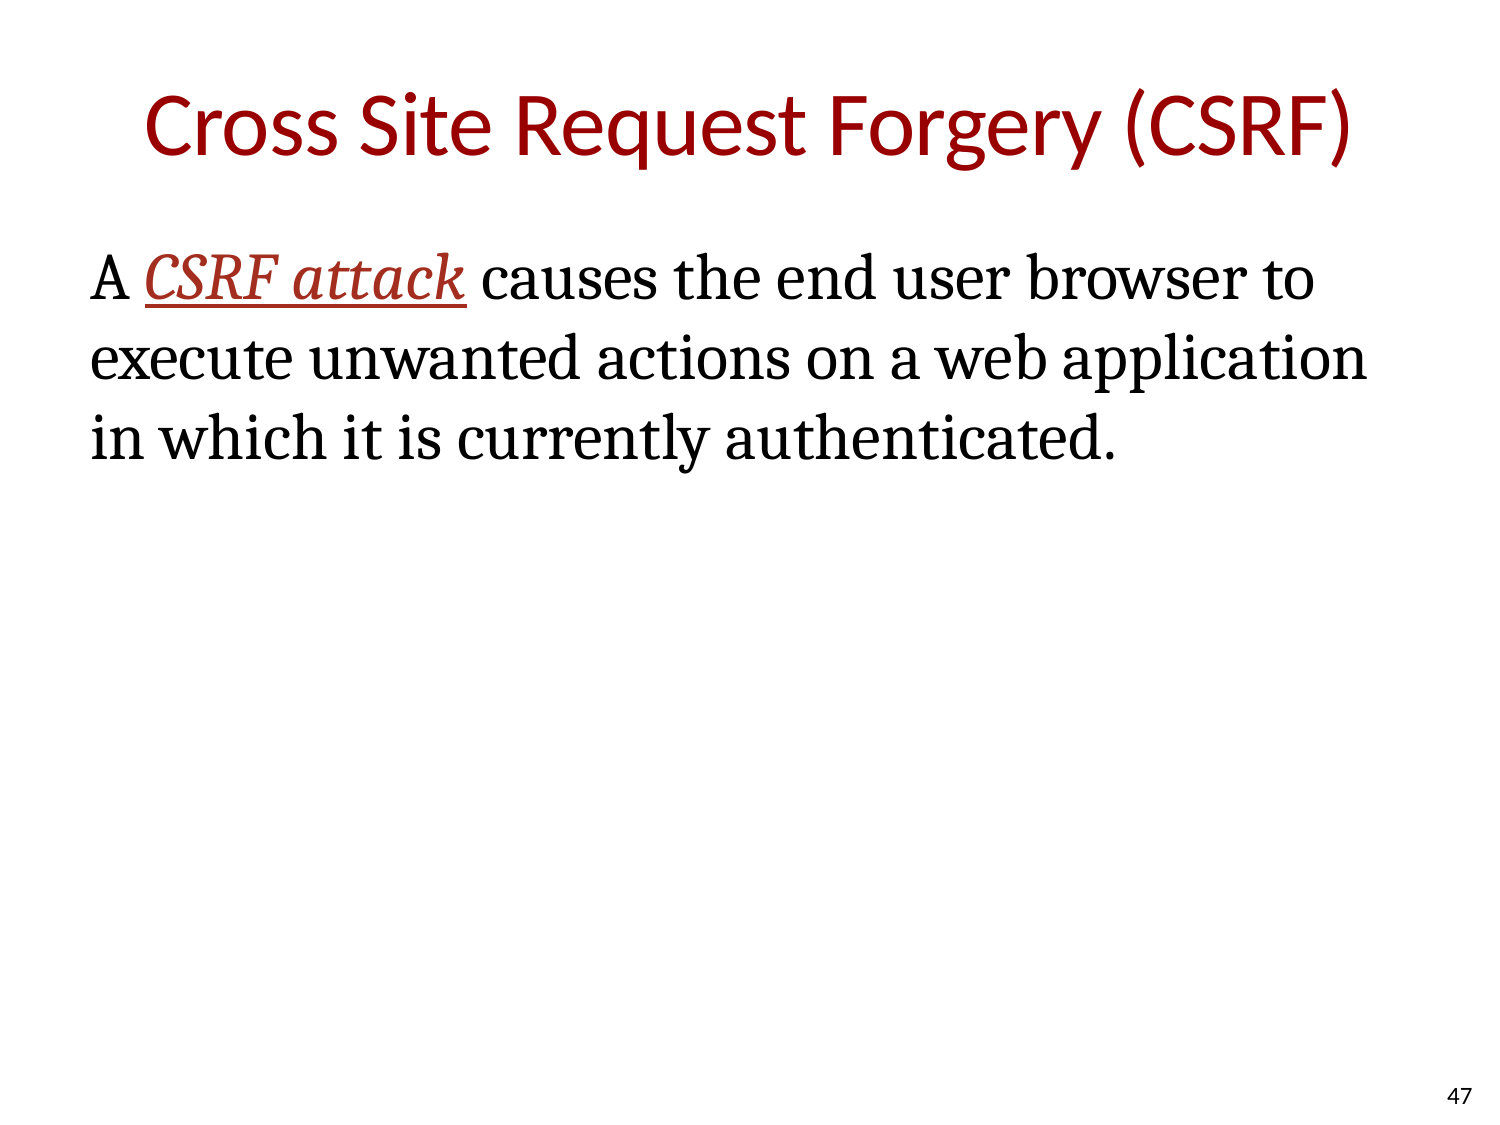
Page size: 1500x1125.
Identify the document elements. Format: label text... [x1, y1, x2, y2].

list A CSRF attack causes the end user browser to execute unwanted actions on a web application in which it is currently authenticated. [75, 224, 1425, 1005]
title Cross Site Request Forgery (CSRF) [75, 24, 1425, 213]
slide_number 47 [1137, 1065, 1488, 1125]
